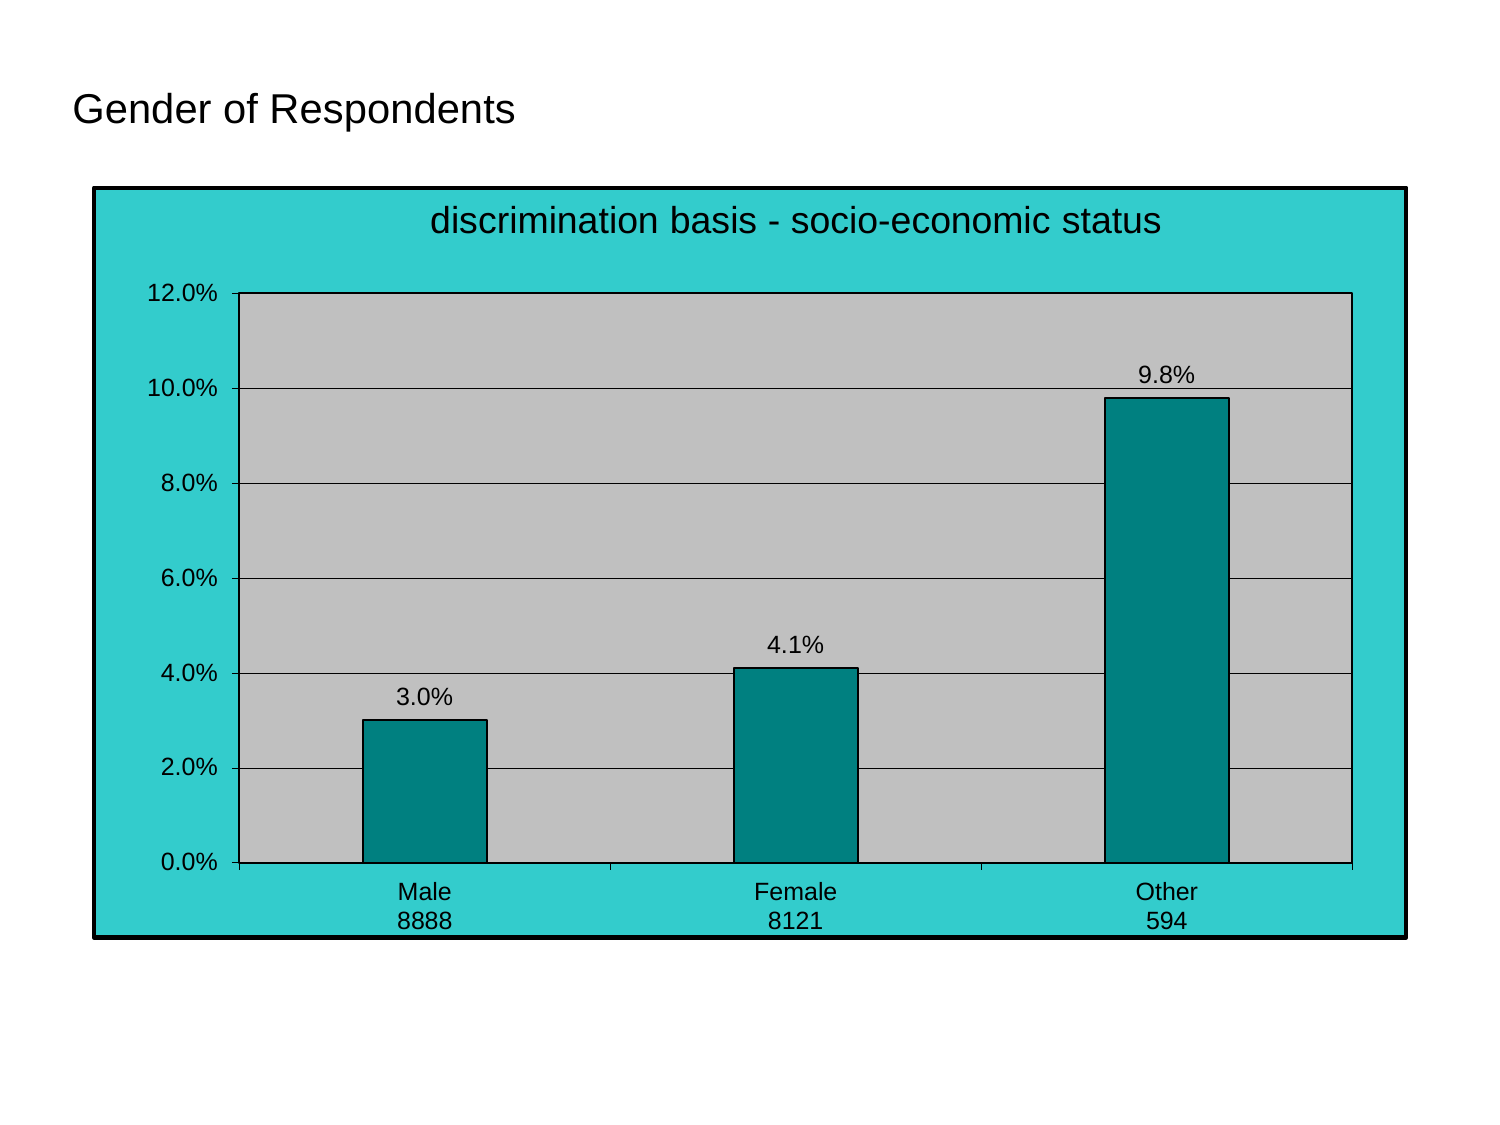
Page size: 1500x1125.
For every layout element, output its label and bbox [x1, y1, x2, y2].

picture [91, 185, 1409, 940]
